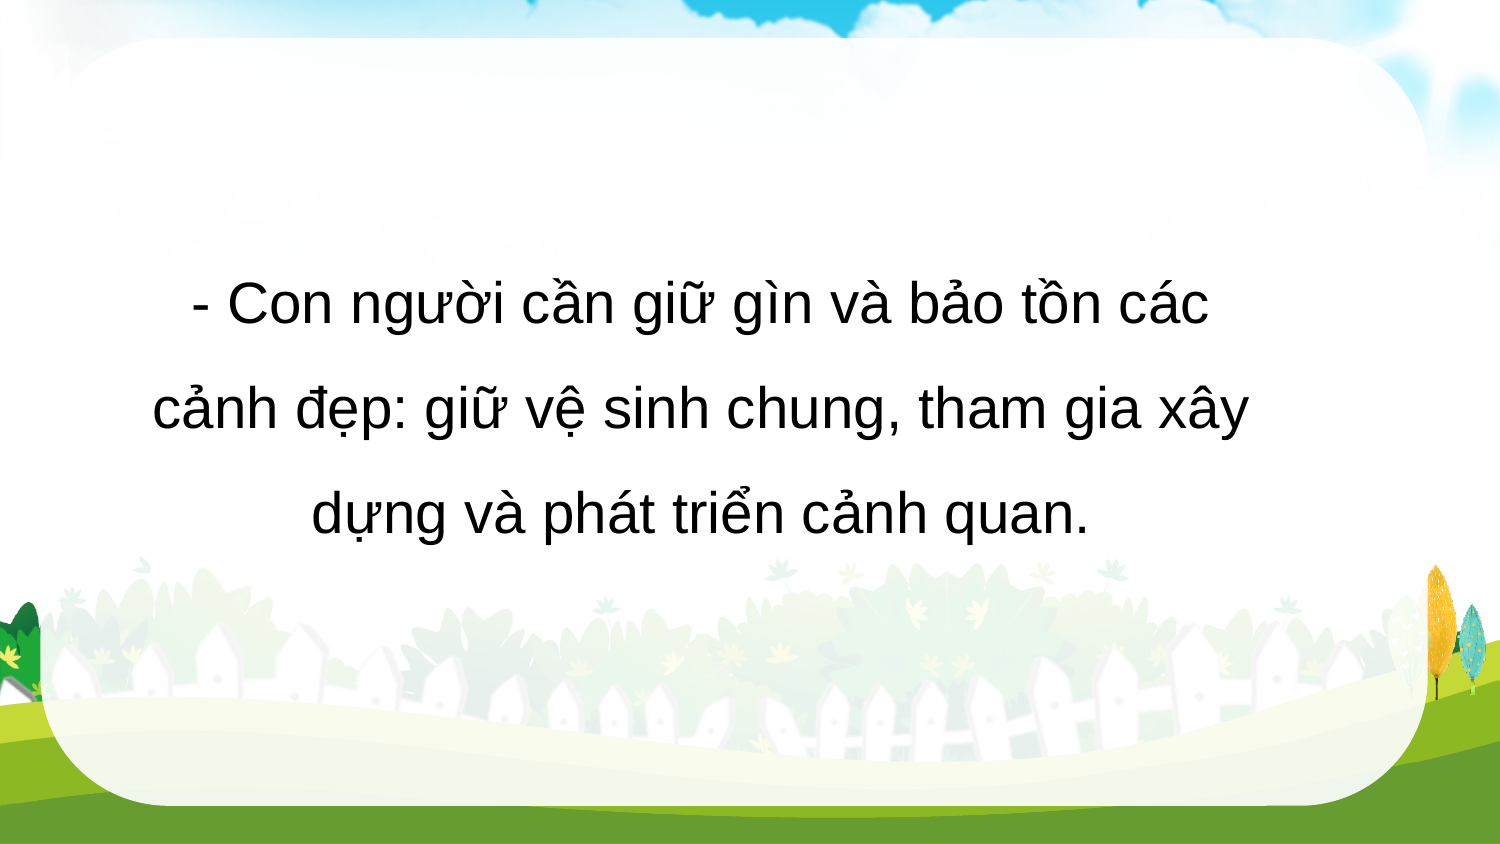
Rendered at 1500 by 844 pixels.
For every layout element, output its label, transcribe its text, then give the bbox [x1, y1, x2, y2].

text_box - Con người cần giữ gìn và bảo tồn các cảnh đẹp: giữ vệ sinh chung, tham gia xây dựng và phát triển cảnh quan. [119, 223, 1284, 553]
picture [0, 0, 1500, 400]
text_box [39, 36, 1429, 807]
picture [0, 556, 1500, 844]
